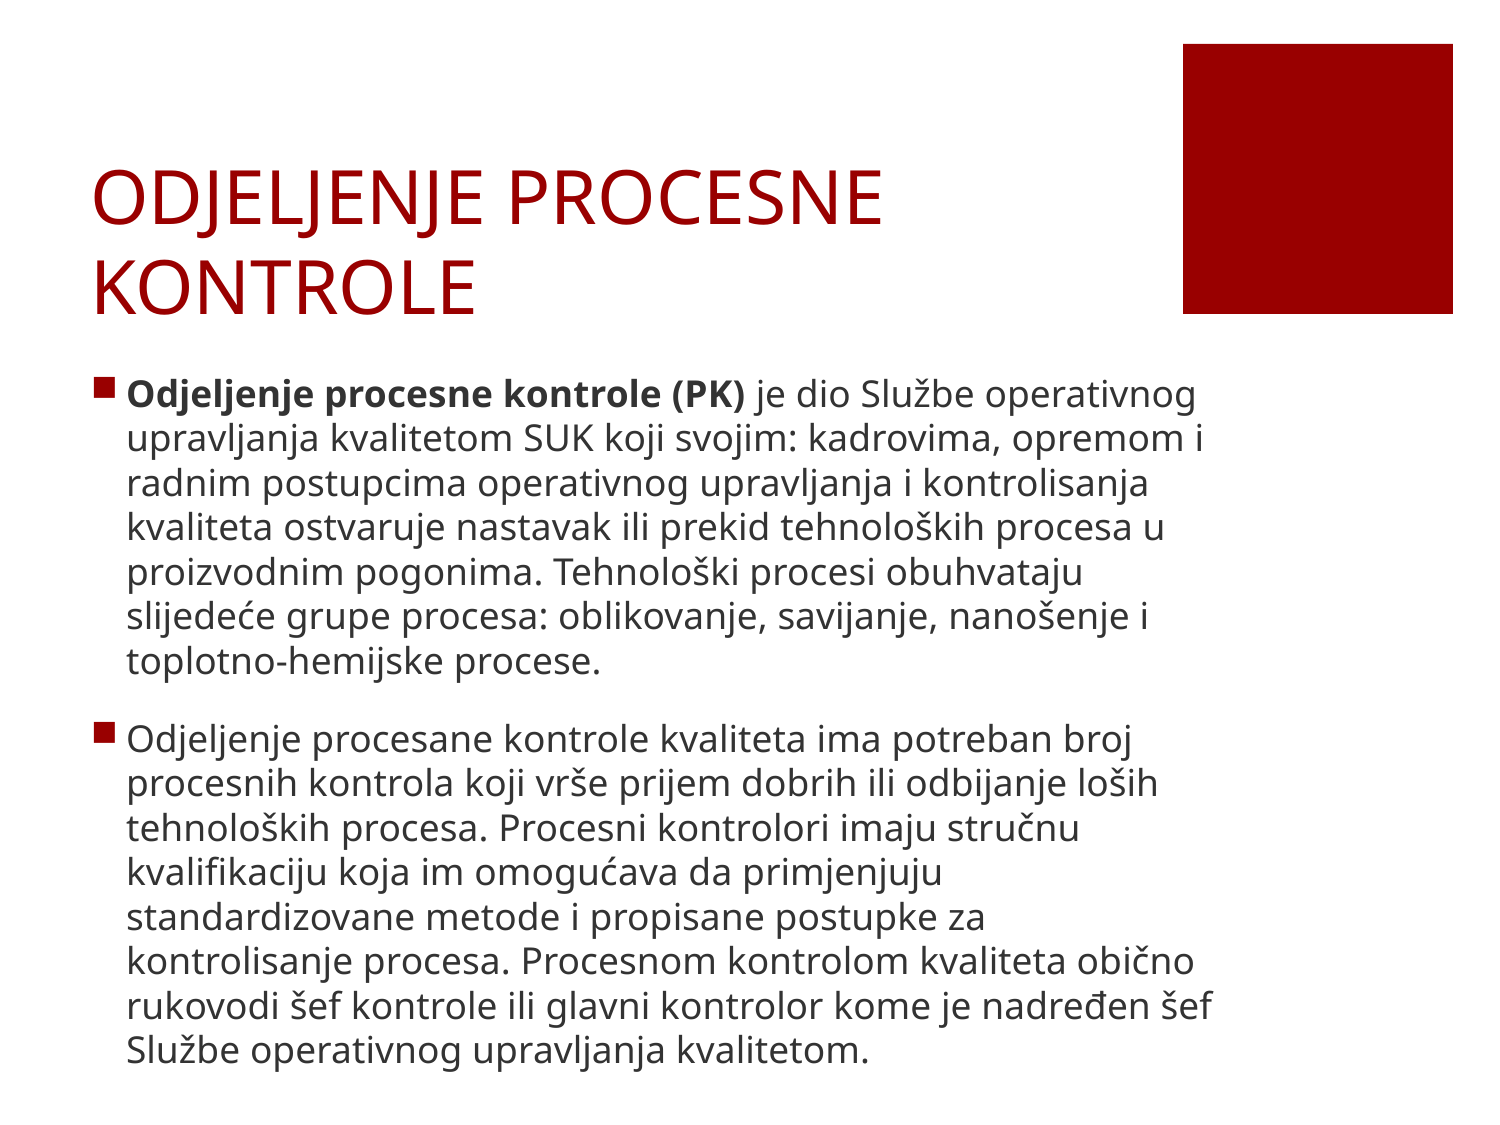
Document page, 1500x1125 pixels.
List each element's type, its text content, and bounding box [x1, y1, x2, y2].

list Odjeljenje procesne kontrole (PK) je dio Službe operativnog upravljanja kvalitetom SUK koji svojim: kadrovima, opremom i radnim postupcima operativnog upravljanja i kontrolisanja kvaliteta ostvaruje nastavak ili prekid tehnoloških procesa u proizvodnim pogonima. Tehnološki procesi obuhvataju slijedeće grupe procesa: oblikovanje, savijanje, nanošenje i toplotno-hemijske procese. Odjeljenje procesane kontrole kvaliteta ima potreban broj procesnih kontrola koji vrše prijem dobrih ili odbijanje loših tehnoloških procesa. Procesni kontrolori imaju stručnu kvalifikaciju koja im omogućava da primjenjuju standardizovane metode i propisane postupke za kontrolisanje procesa. Procesnom kontrolom kvaliteta obično rukovodi šef kontrole ili glavni kontrolor kome je nadređen šef Službe operativnog upravljanja kvalitetom. [75, 362, 1240, 1088]
title ODJELJENJE PROCESNE KONTROLE [75, 149, 1143, 338]
